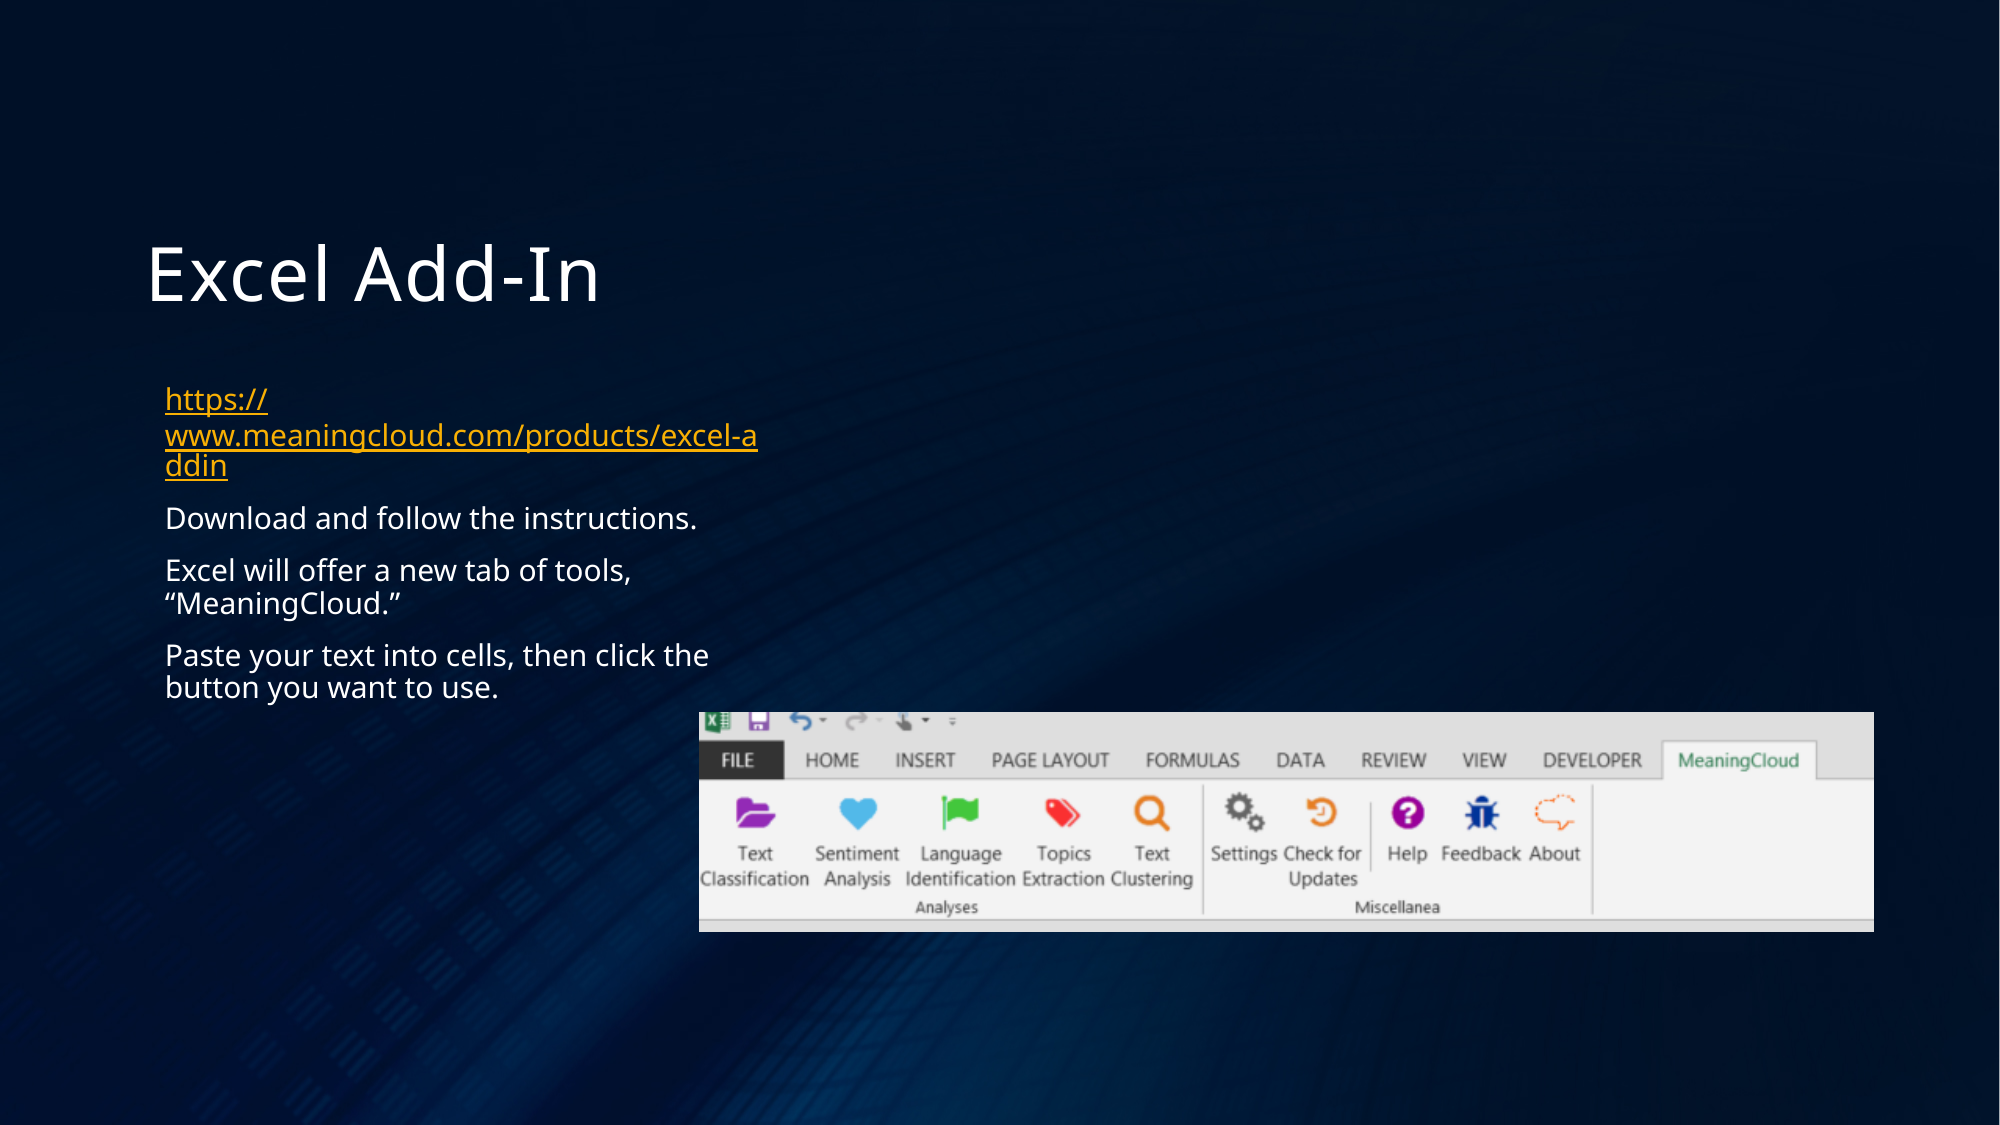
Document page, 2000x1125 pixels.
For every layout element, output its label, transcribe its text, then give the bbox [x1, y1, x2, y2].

list https://www.meaningcloud.com/products/excel-addin Download and follow the instructions. Excel will offer a new tab of tools, “MeaningCloud.” Paste your text into cells, then click the button you want to use. [149, 373, 775, 738]
title Excel Add-In [130, 137, 721, 325]
picture [0, 0, 2000, 1125]
